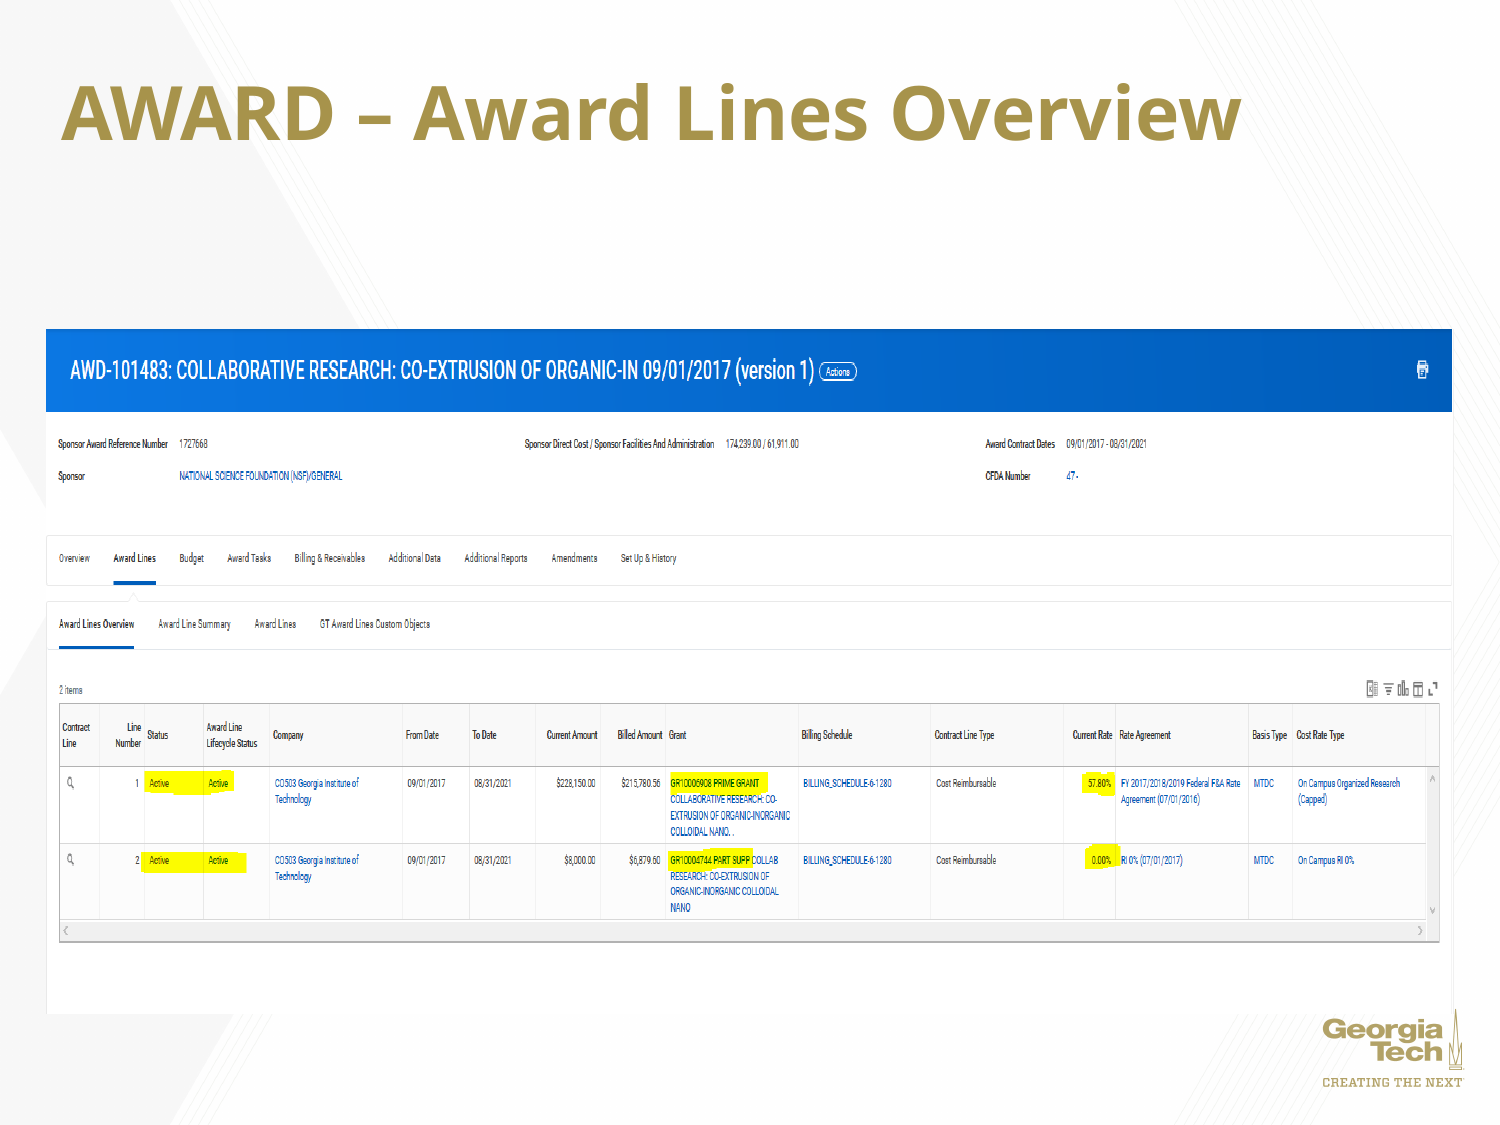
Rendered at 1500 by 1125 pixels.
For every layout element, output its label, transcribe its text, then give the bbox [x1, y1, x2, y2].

title AWARD – Award Lines Overview [46, 32, 1454, 200]
picture [0, 0, 1500, 1125]
